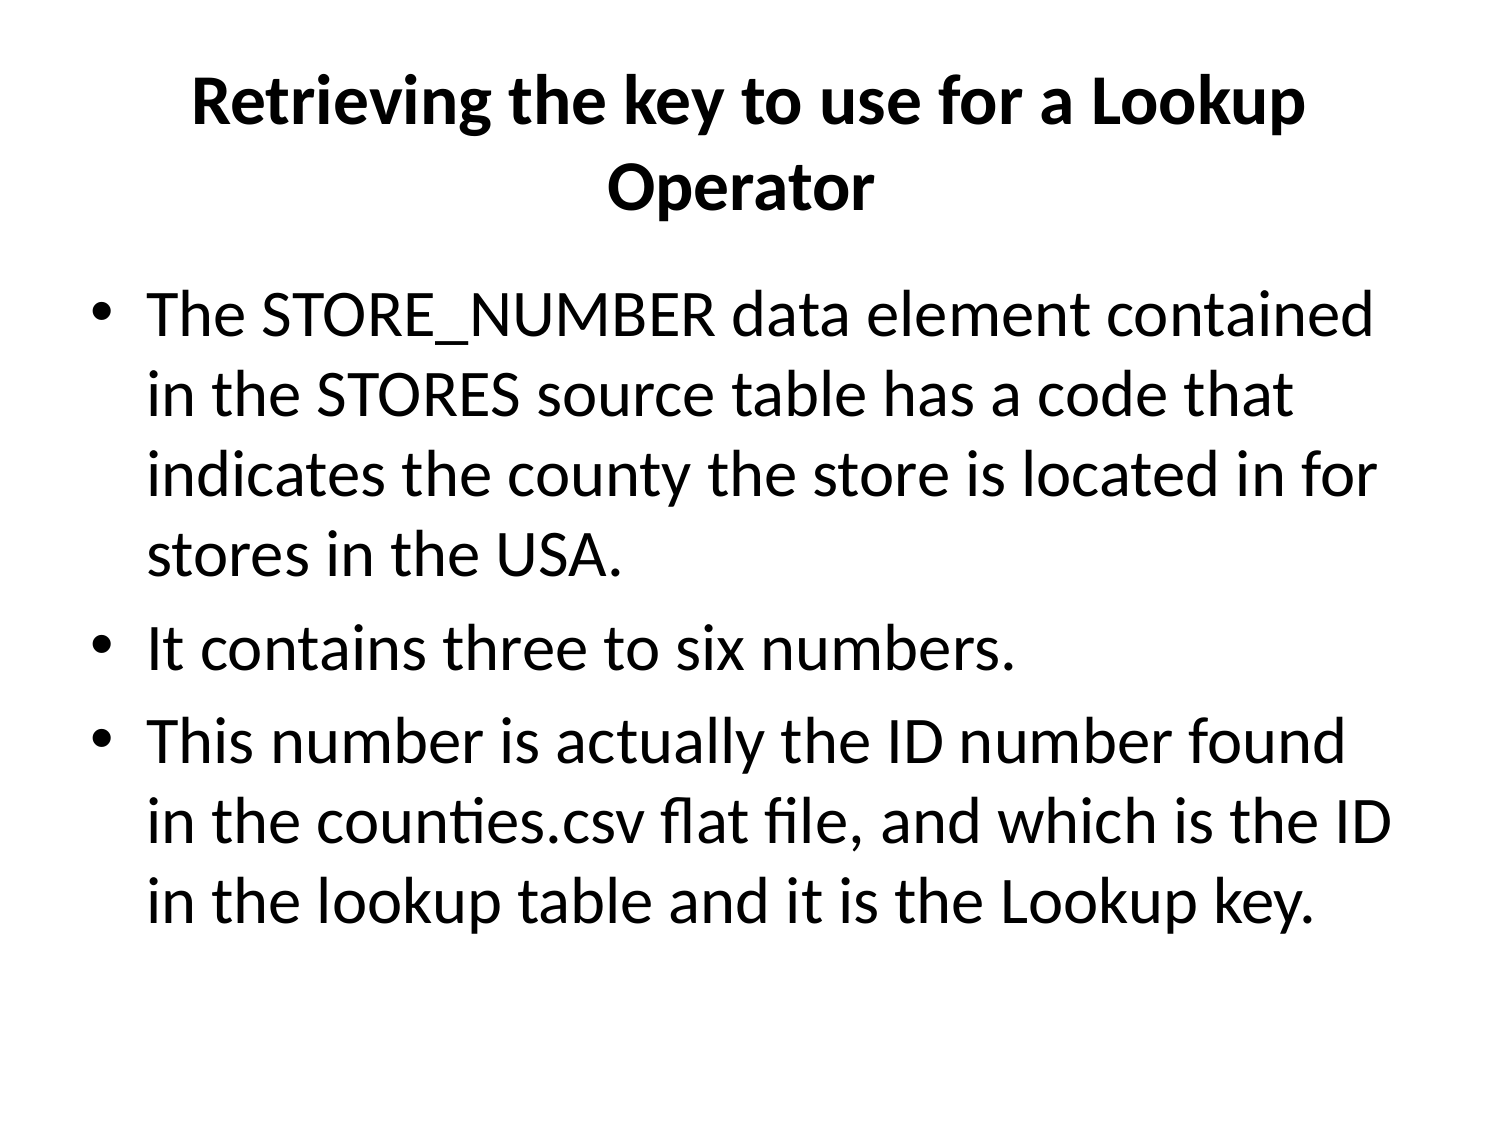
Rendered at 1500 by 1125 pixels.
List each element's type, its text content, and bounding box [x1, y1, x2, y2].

title Retrieving the key to use for a Lookup Operator [75, 45, 1425, 233]
list The STORE_NUMBER data element contained in the STORES source table has a code that indicates the county the store is located in for stores in the USA. It contains three to six numbers. This number is actually the ID number found in the counties.csv flat file, and which is the ID in the lookup table and it is the Lookup key. [75, 262, 1425, 1005]
